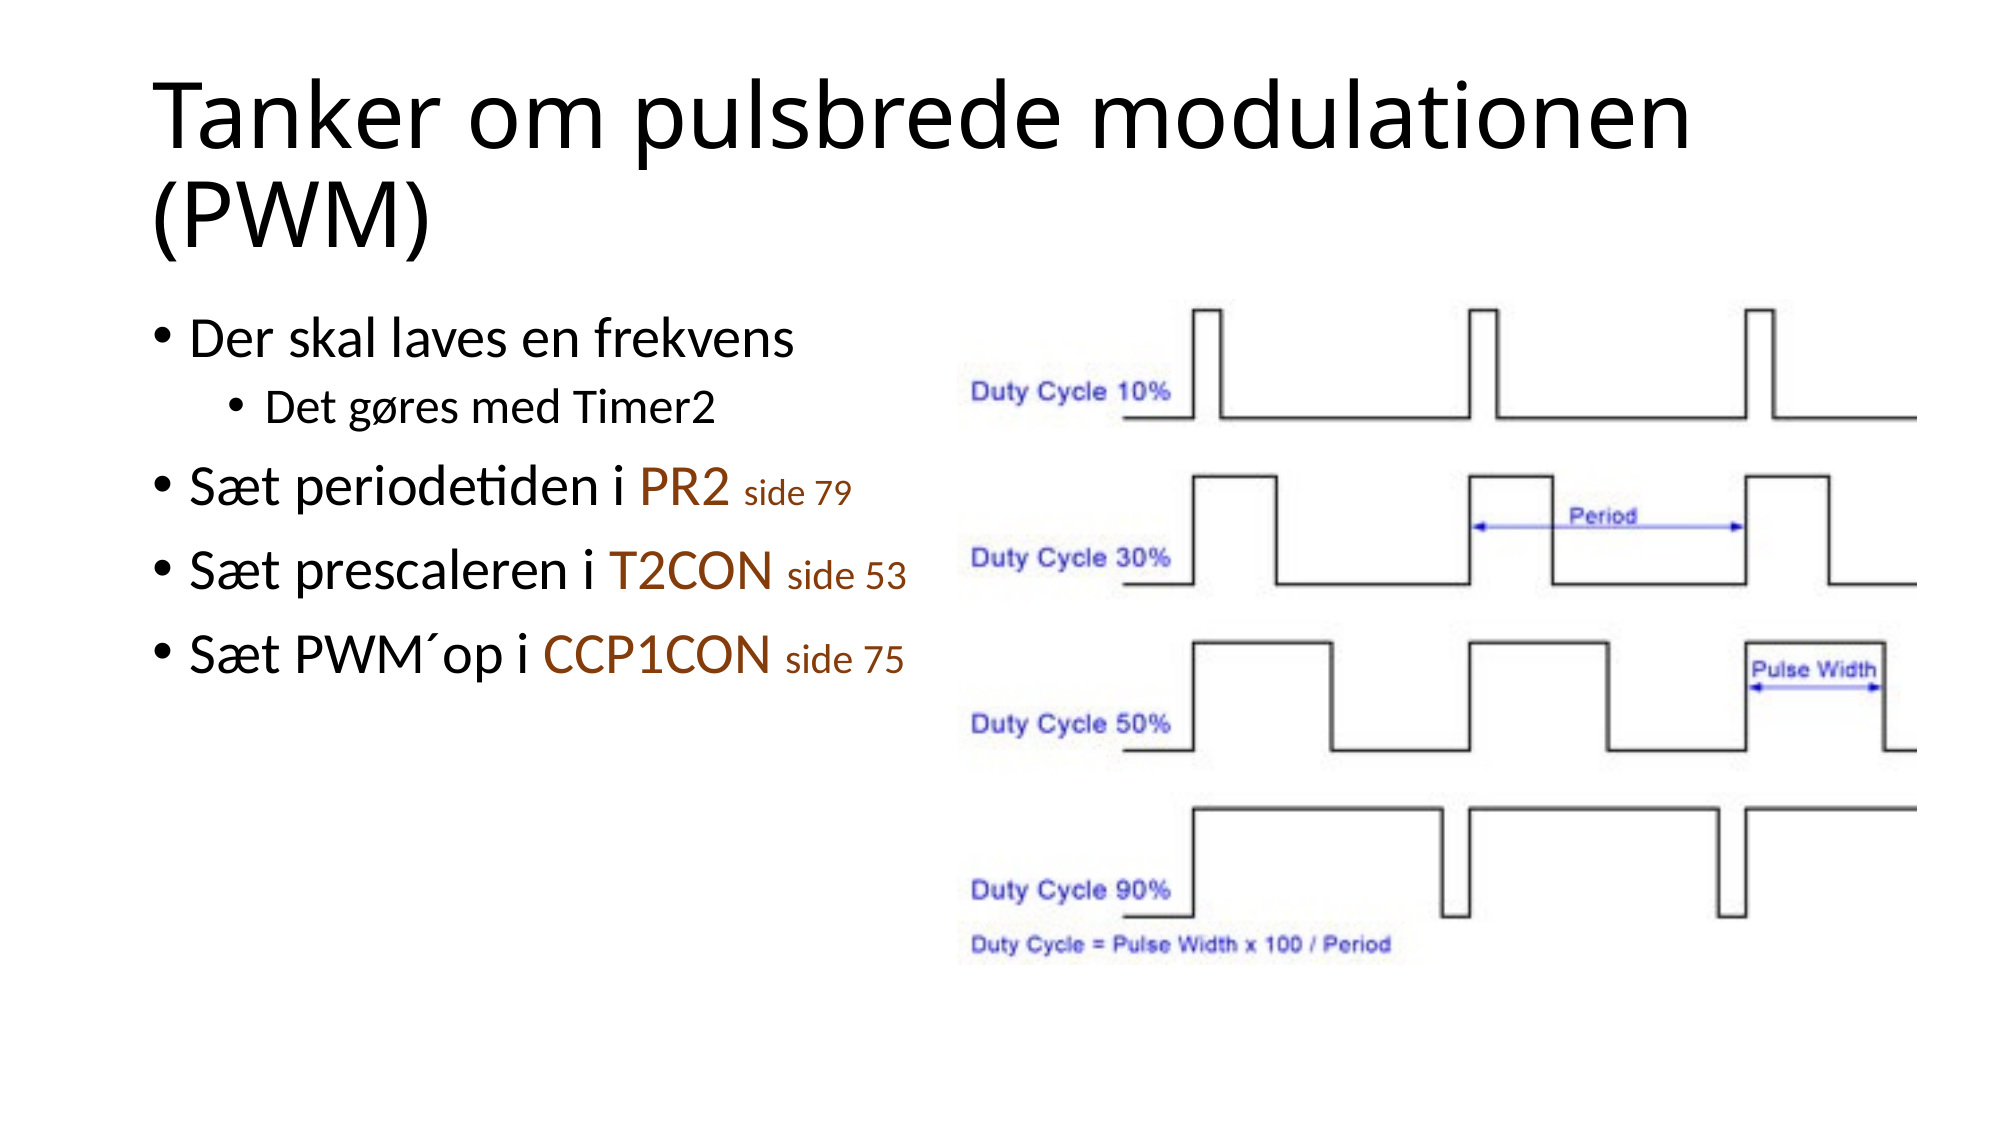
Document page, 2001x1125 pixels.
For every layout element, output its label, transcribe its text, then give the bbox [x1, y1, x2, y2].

picture [957, 299, 1917, 965]
list Der skal laves en frekvens Det gøres med Timer2 Sæt periodetiden i PR2 side 79 Sæt prescaleren i T2CON side 53 Sæt PWM´op i CCP1CON side 75 [137, 299, 958, 1014]
title Tanker om pulsbrede modulationen (PWM) [137, 59, 1863, 278]
